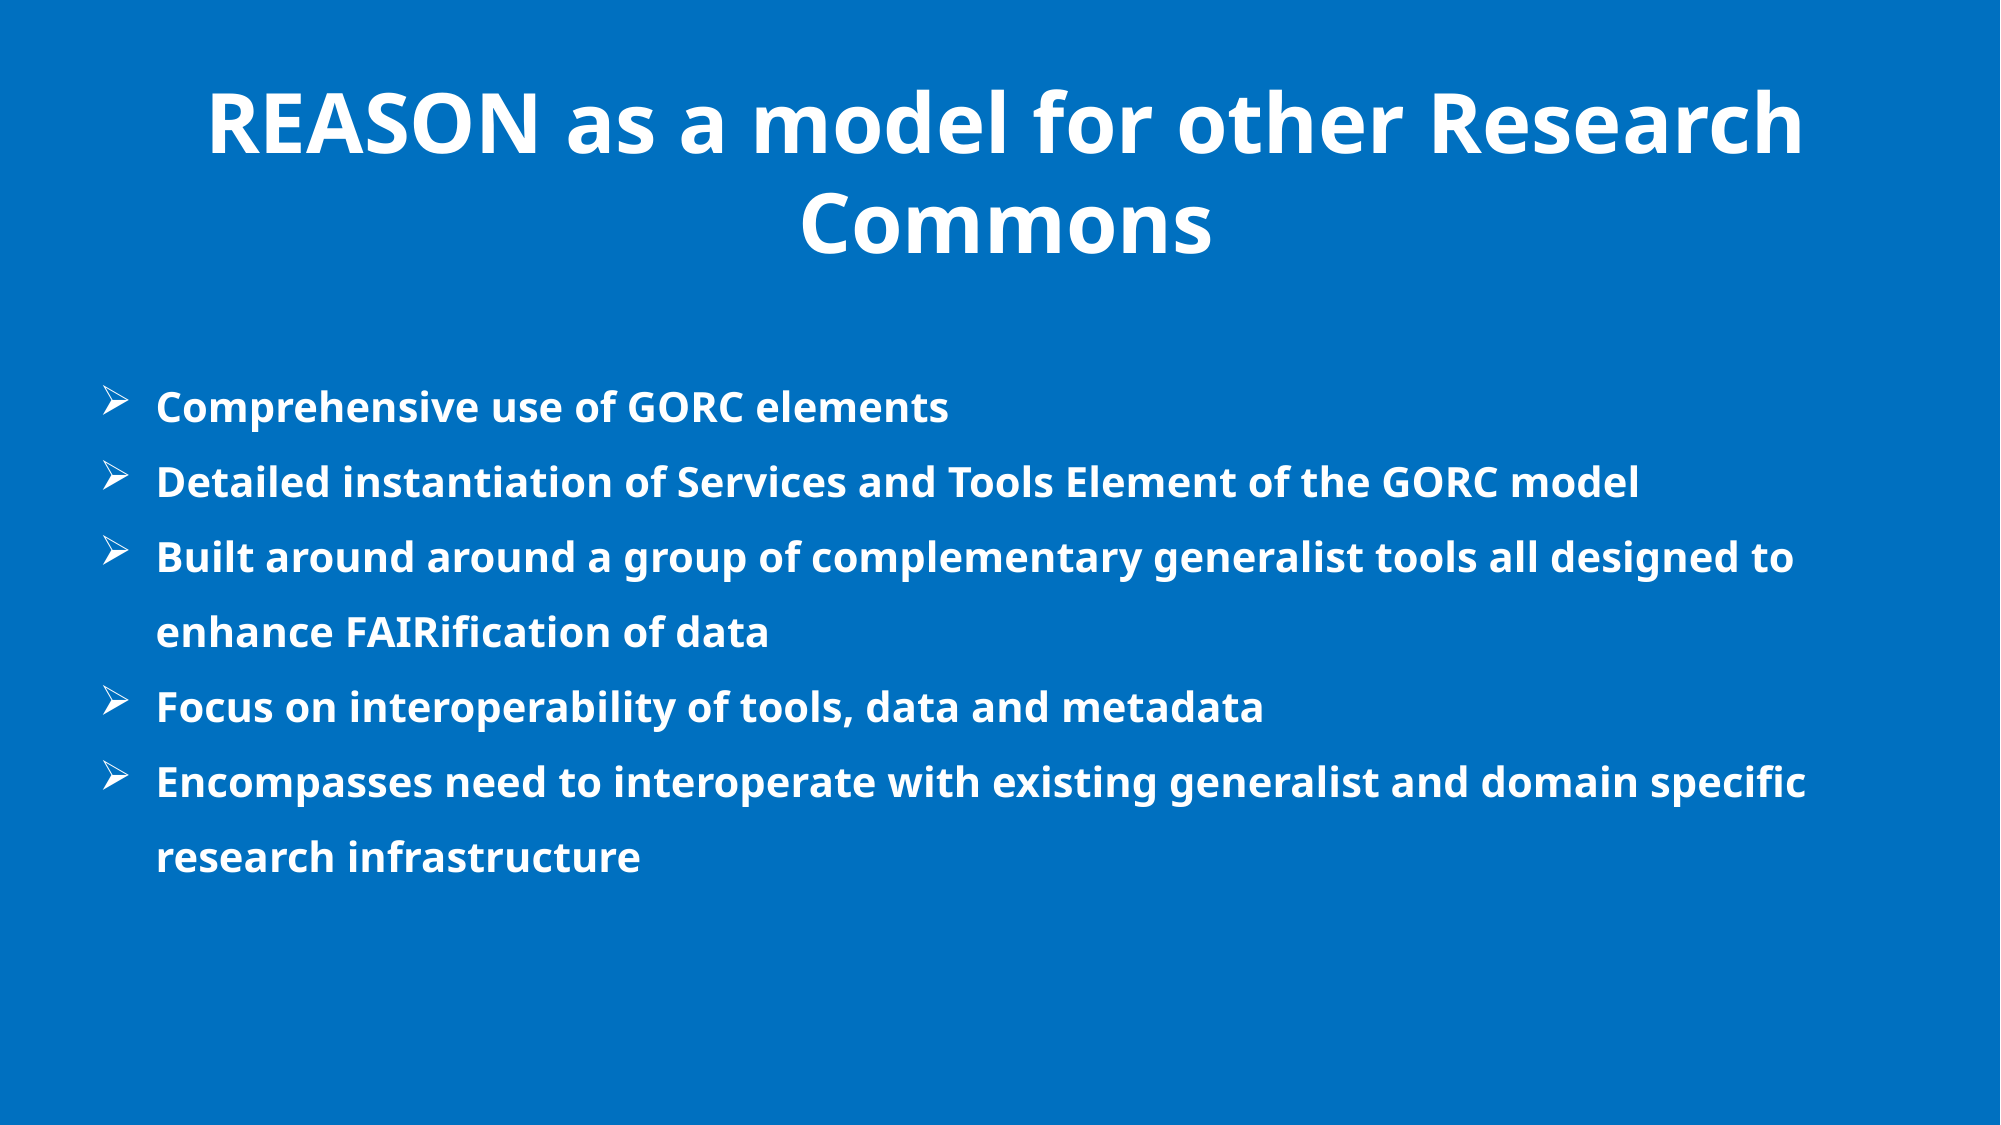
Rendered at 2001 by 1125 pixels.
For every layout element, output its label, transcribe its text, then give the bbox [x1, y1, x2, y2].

text_box Comprehensive use of GORC elements Detailed instantiation of Services and Tools Element of the GORC model Built around around a group of complementary generalist tools all designed to enhance FAIRification of data Focus on interoperability of tools, data and metadata Encompasses need to interoperate with existing generalist and domain specific research infrastructure [84, 298, 1980, 889]
text_box REASON as a model for other Research Commons [84, 63, 1853, 278]
